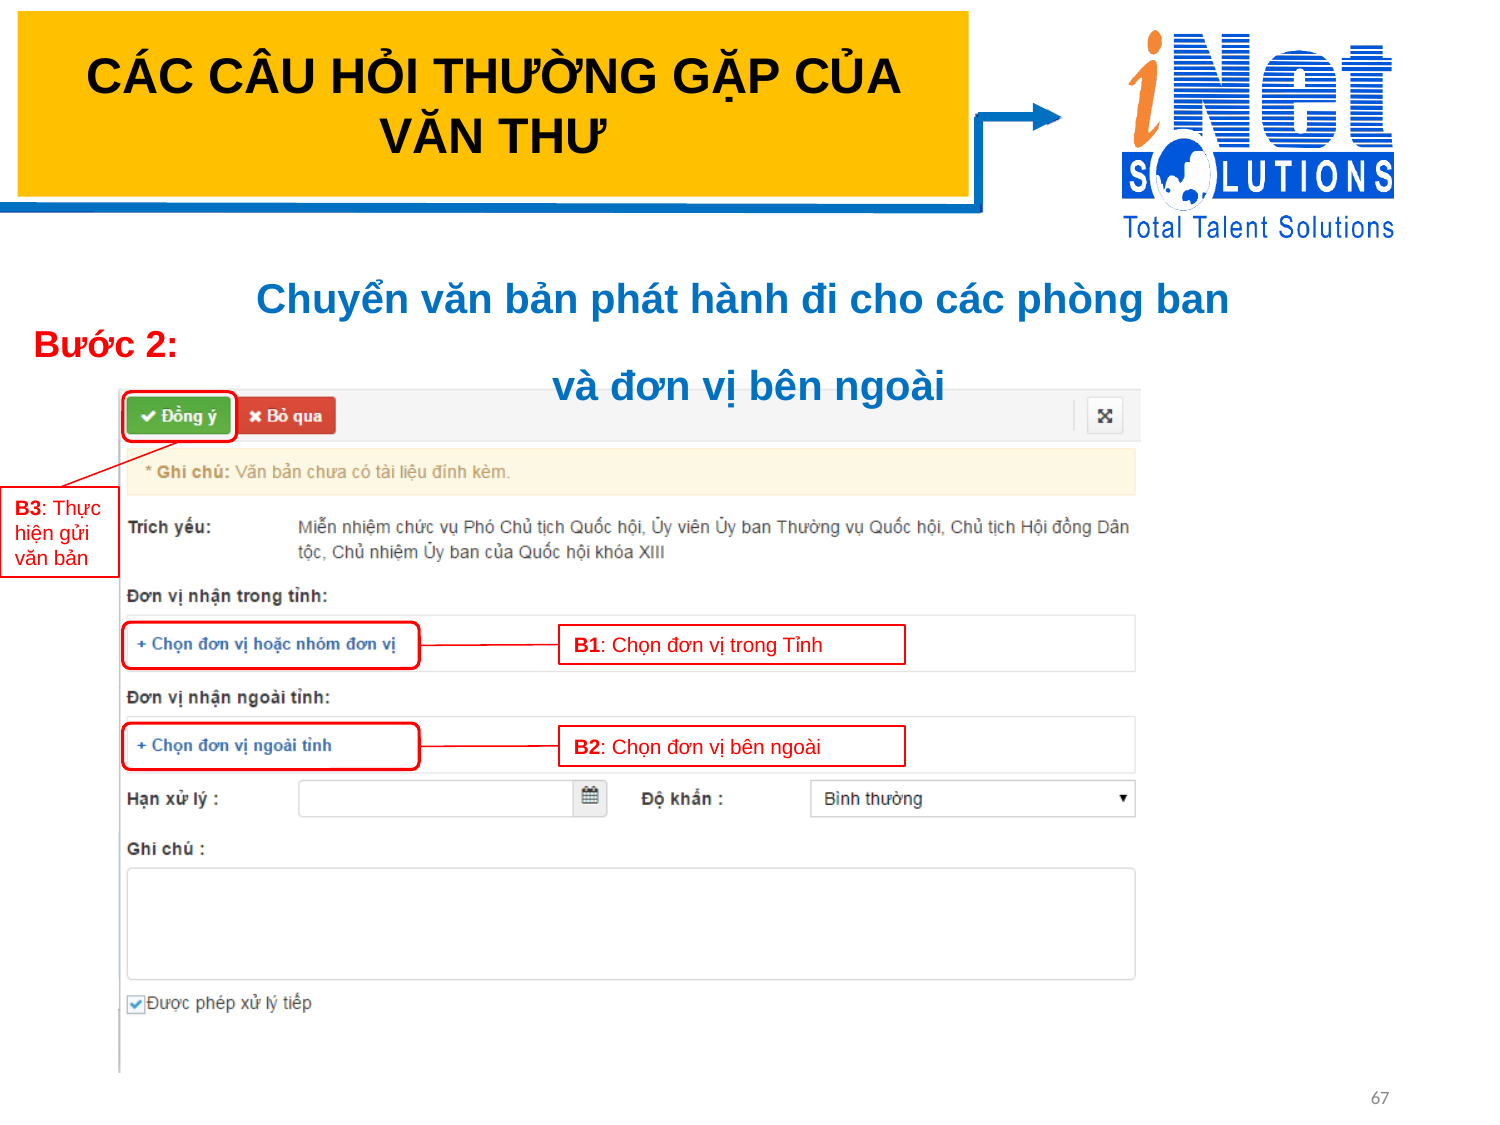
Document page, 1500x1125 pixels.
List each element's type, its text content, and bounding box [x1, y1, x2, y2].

text_box Bước 2: [18, 311, 194, 373]
slide_number 67 [1056, 1068, 1405, 1125]
picture [0, 0, 1500, 1125]
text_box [59, 441, 180, 488]
title CÁC CÂU HỎI THƯỜNG GẶP CỦA VĂN THƯ [17, 11, 969, 197]
list Chuyển văn bản phát hành đi cho các phòng ban và đơn vị bên ngoài [75, 238, 1423, 317]
text_box B3: Thực hiện gửi văn bản [0, 487, 118, 578]
